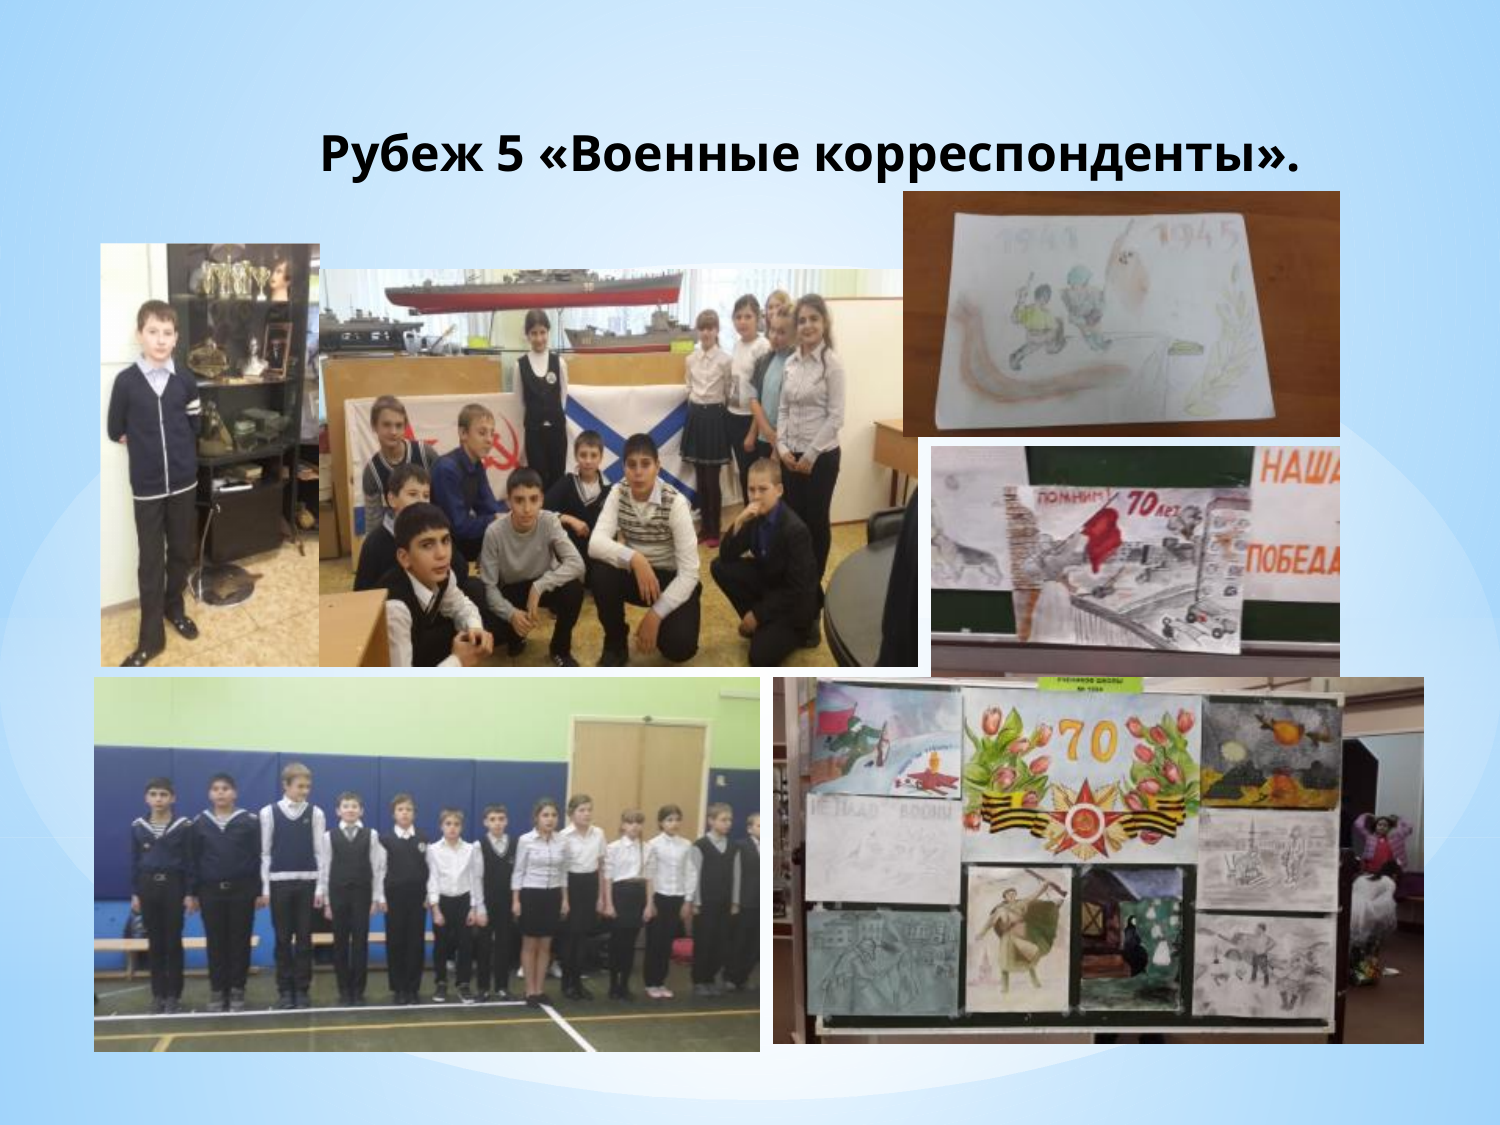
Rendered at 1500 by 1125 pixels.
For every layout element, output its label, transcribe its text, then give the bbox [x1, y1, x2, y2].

picture [773, 446, 1424, 1044]
picture [0, 191, 1340, 668]
title Рубеж 5 «Военные корреспонденты». [135, 113, 1412, 302]
picture [94, 677, 760, 1052]
